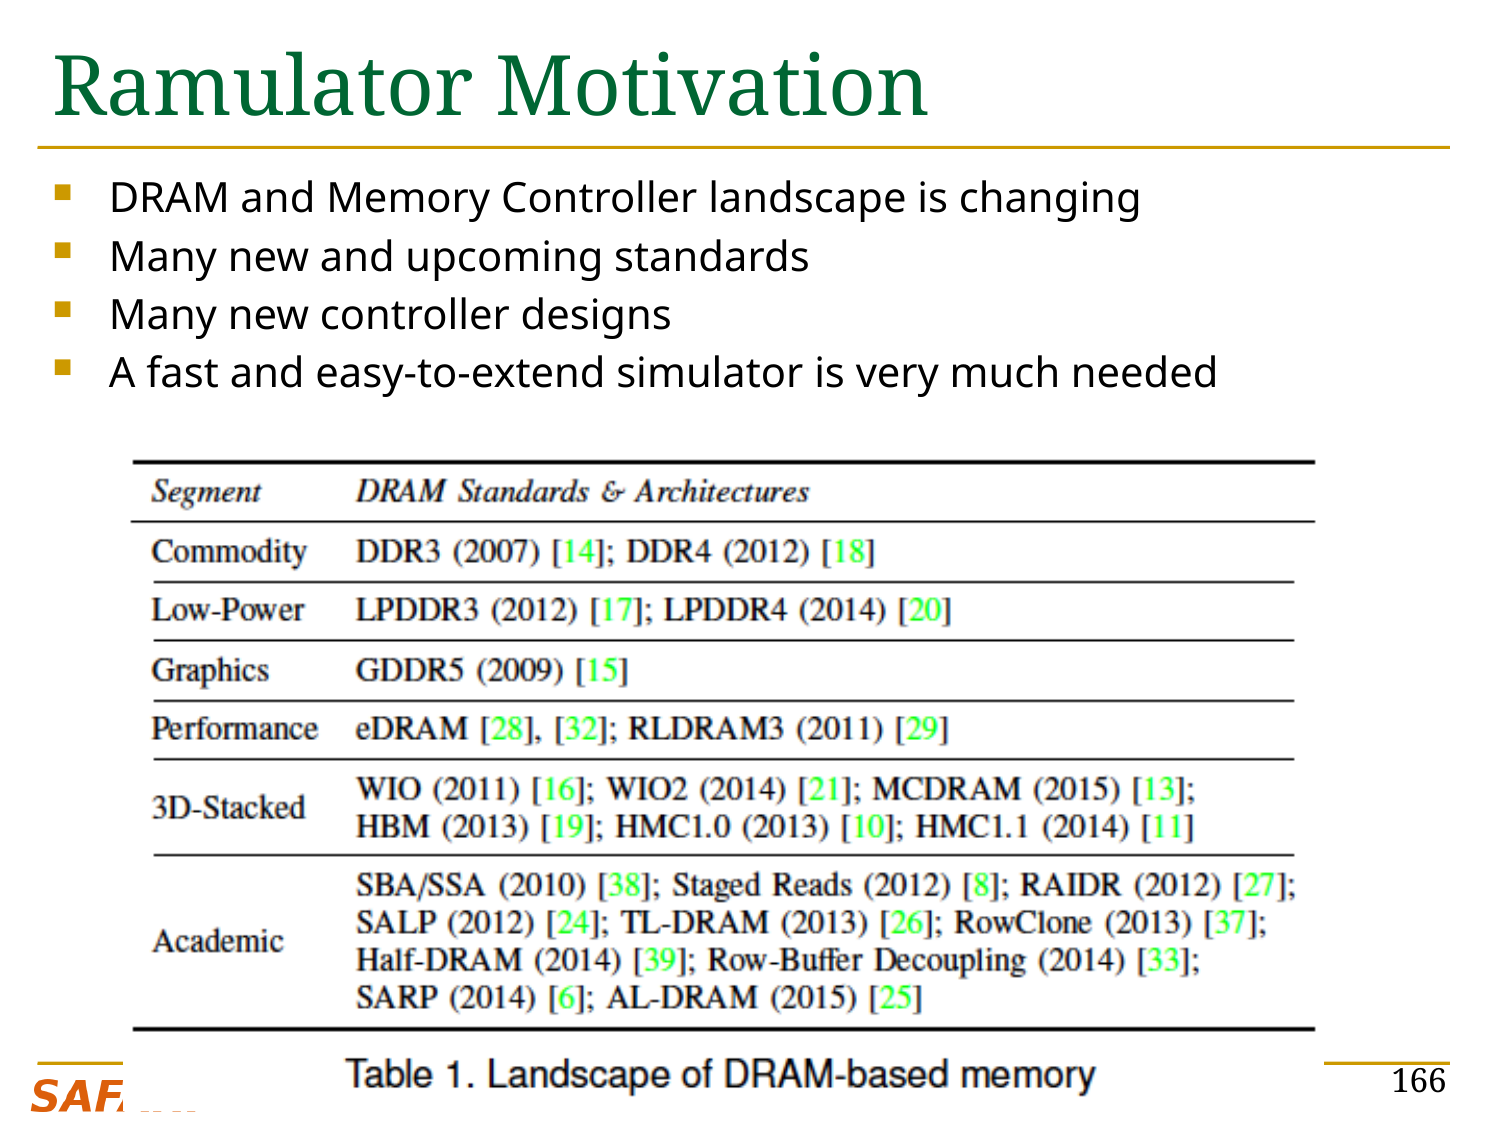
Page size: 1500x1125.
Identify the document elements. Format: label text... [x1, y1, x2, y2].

title Ramulator Motivation [37, 24, 1450, 163]
picture [29, 444, 1325, 1122]
slide_number 166 [1329, 1036, 1462, 1112]
list DRAM and Memory Controller landscape is changing Many new and upcoming standards Many new controller designs A fast and easy-to-extend simulator is very much needed [37, 163, 1450, 1016]
